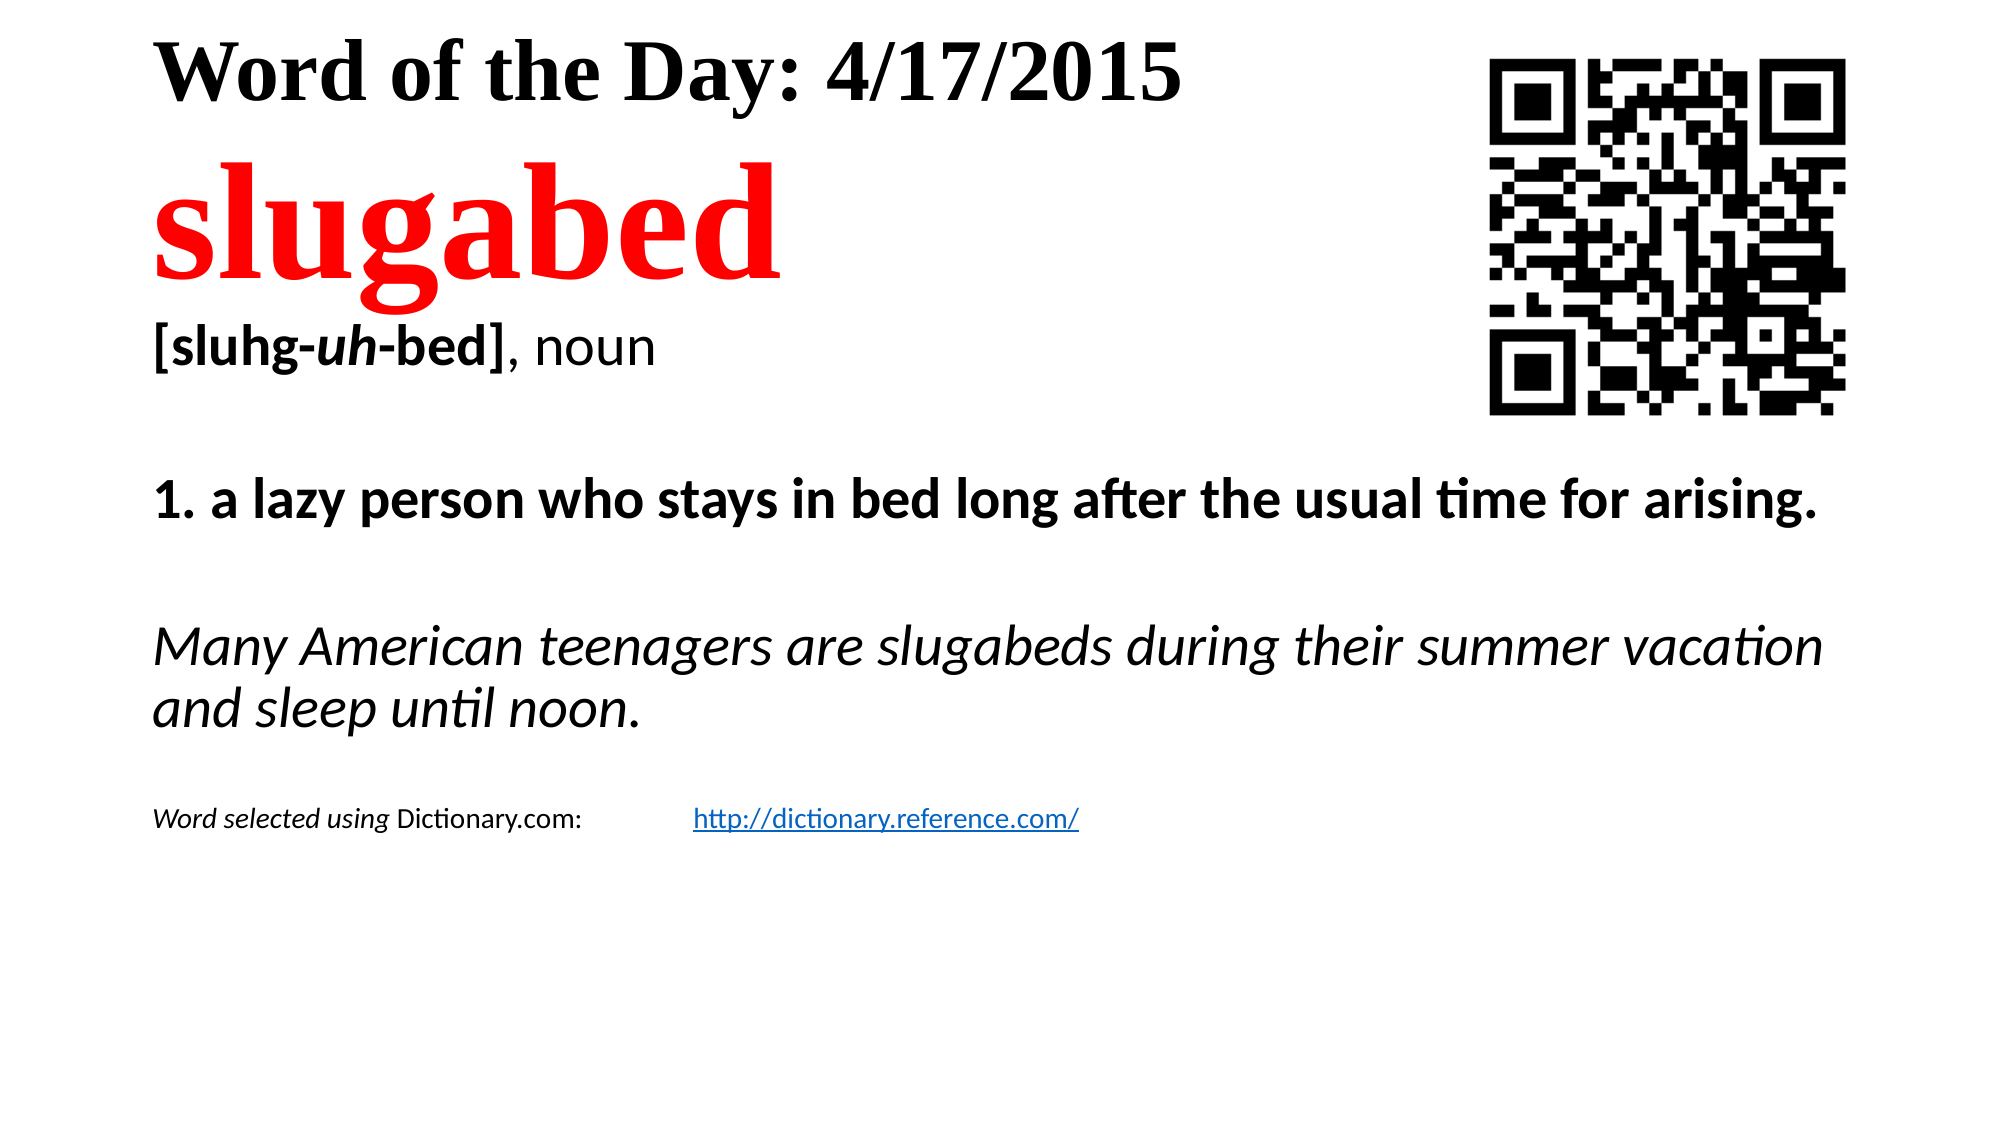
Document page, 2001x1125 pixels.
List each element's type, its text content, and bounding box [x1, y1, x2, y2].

title Word of the Day: 4/17/2015 [137, 16, 1430, 127]
picture [1430, 0, 1907, 477]
list slugabed [sluhg-uh-bed], noun 1. a lazy person who stays in bed long after the usual time for arising. Many American teenagers are slugabeds during their summer vacation and sleep until noon. Word selected using Dictionary.com: http://dictionary.reference.com/ [137, 127, 1863, 1014]
